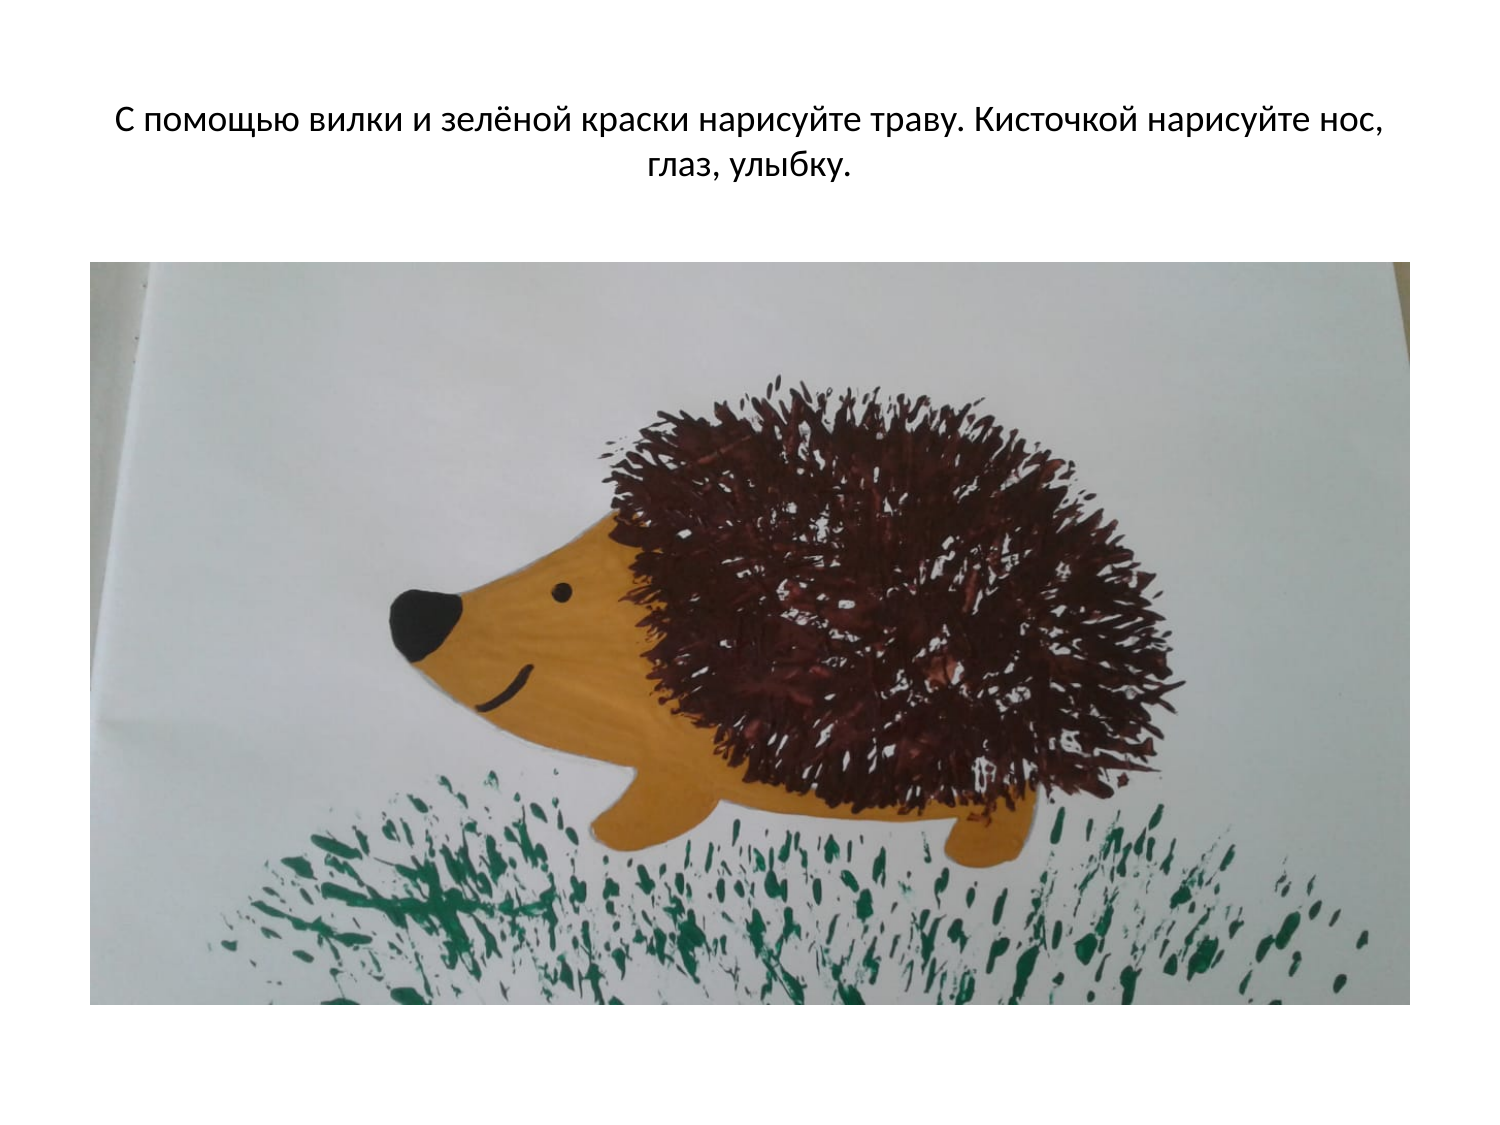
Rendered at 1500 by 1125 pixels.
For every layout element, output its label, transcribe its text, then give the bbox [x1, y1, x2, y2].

title С помощью вилки и зелёной краски нарисуйте траву. Кисточкой нарисуйте нос, глаз, улыбку. [75, 45, 1425, 233]
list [89, 262, 1411, 1006]
